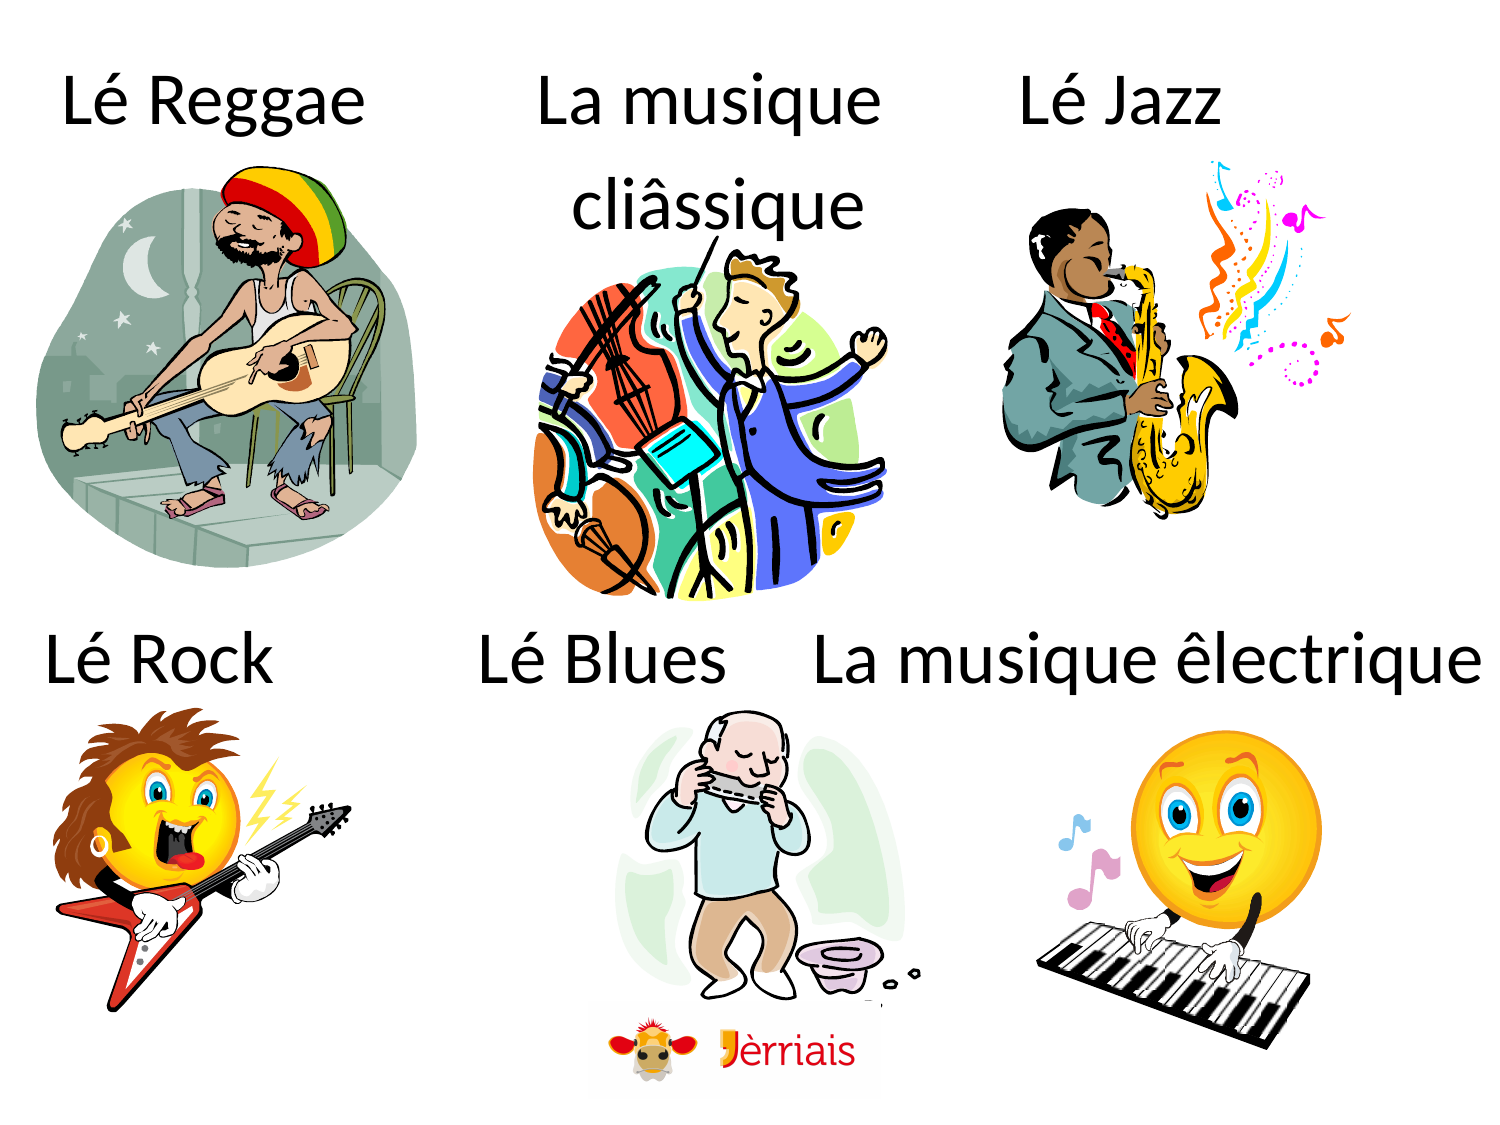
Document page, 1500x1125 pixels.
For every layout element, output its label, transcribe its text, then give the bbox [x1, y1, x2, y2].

picture [587, 709, 921, 1099]
picture [31, 160, 423, 574]
picture [52, 707, 352, 1013]
picture [529, 231, 896, 610]
picture [1035, 730, 1323, 1051]
picture [1001, 160, 1352, 520]
list Lé Reggae La musique Lé Jazz cliâssique Lé Rock Lé Blues La musique êlectrique [29, 41, 1500, 953]
